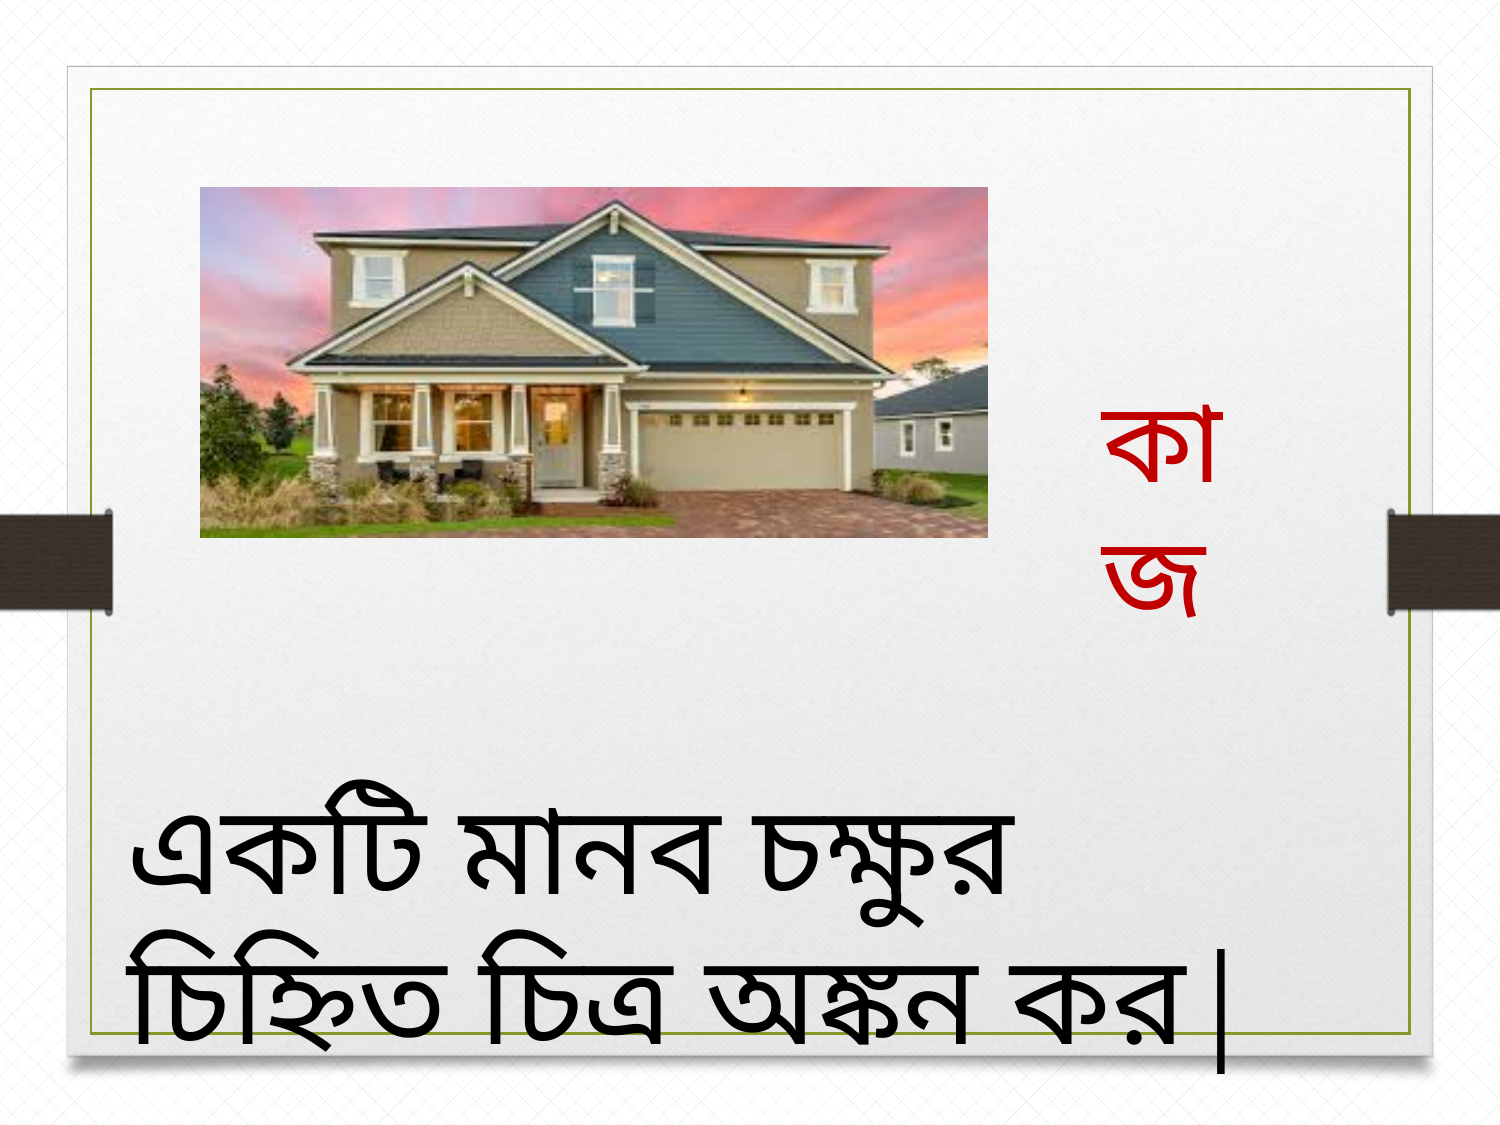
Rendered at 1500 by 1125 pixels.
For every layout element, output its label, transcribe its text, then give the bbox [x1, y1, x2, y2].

text_box কাজ [1087, 362, 1275, 648]
picture [0, 0, 1500, 1125]
text_box একটি মানব চক্ষুর চিহ্নিত চিত্র অঙ্কন কর| [112, 762, 1338, 1078]
